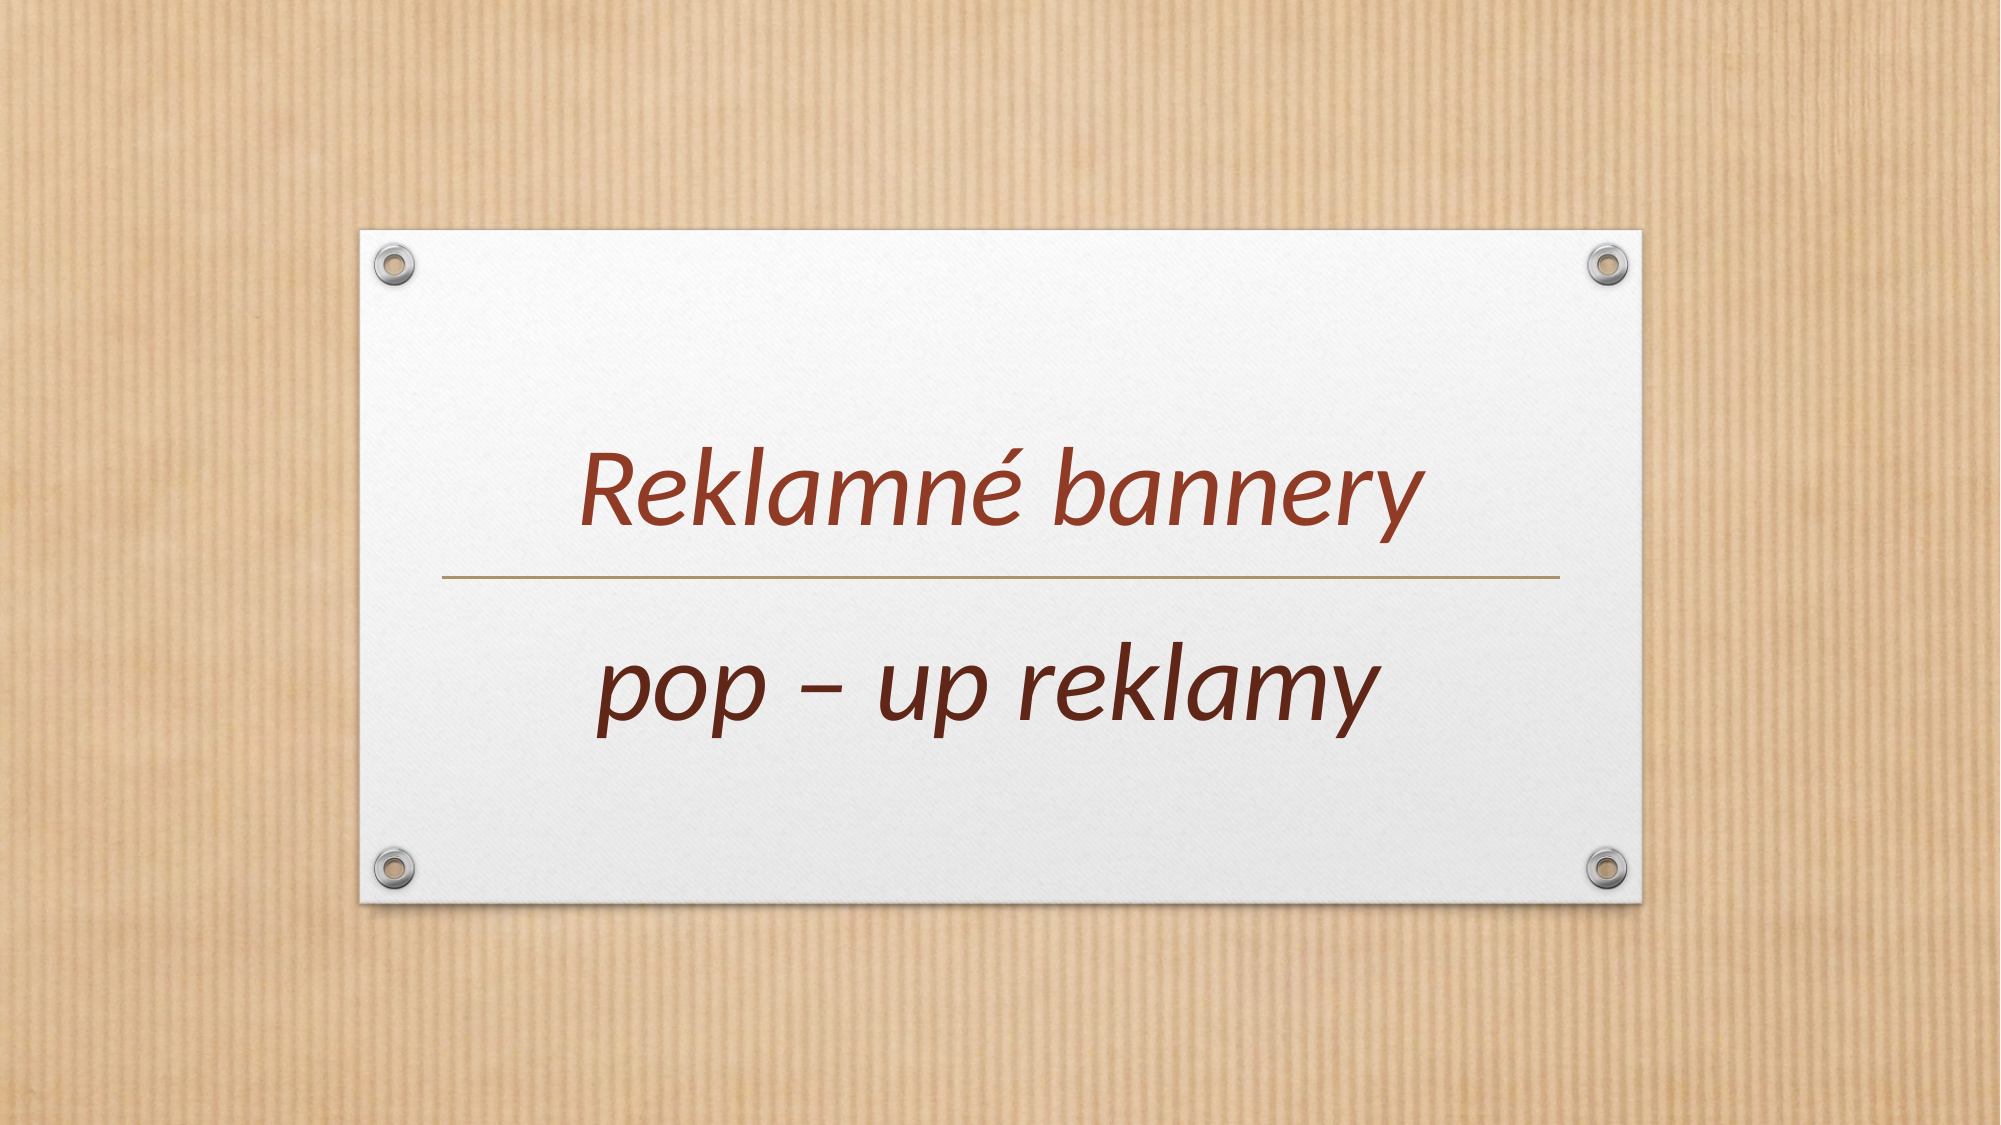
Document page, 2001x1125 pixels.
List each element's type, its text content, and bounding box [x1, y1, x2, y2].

picture [0, 0, 2001, 1125]
subtitle pop – up reklamy [441, 600, 1560, 817]
title Reklamné bannery [441, 306, 1560, 556]
